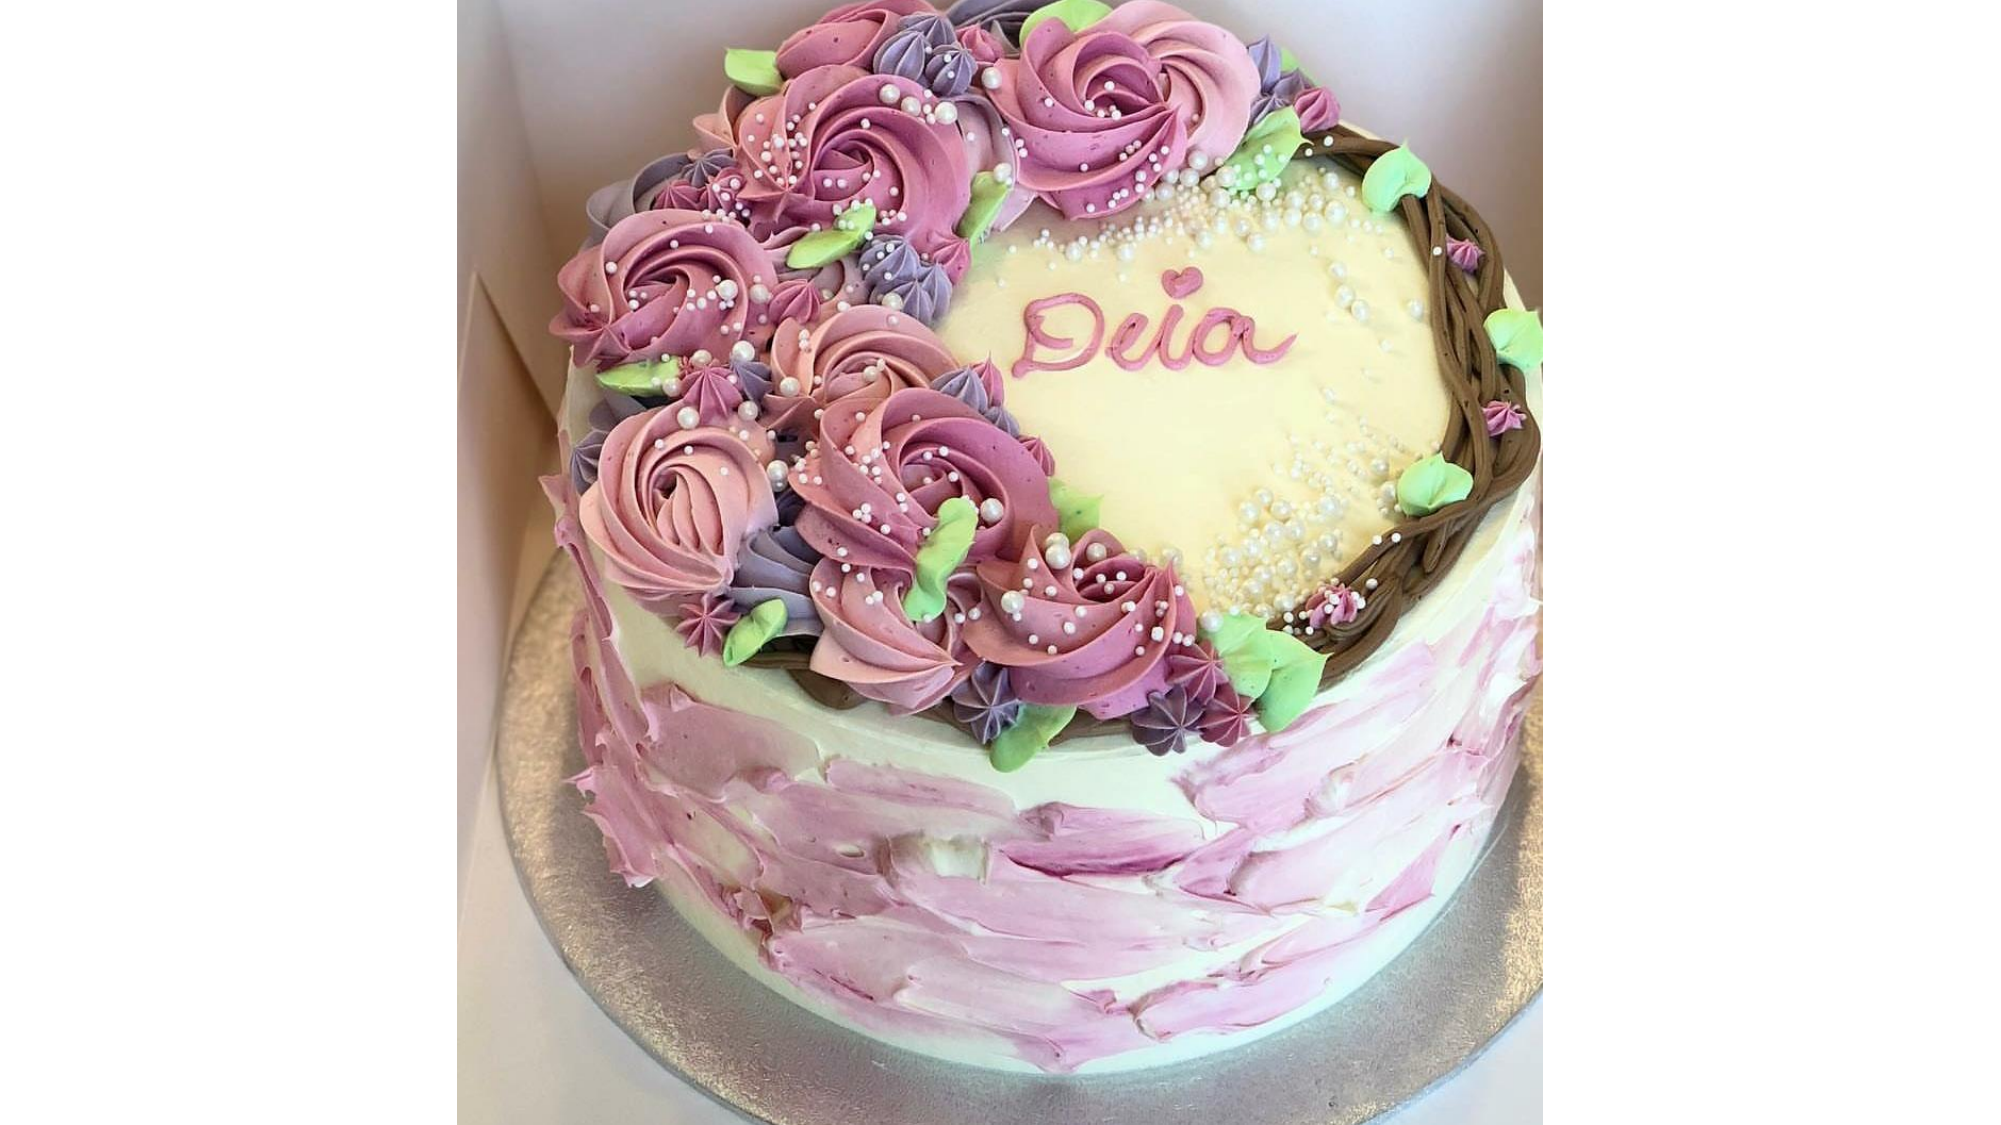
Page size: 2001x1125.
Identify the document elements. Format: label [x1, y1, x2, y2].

picture [457, 0, 1543, 1125]
